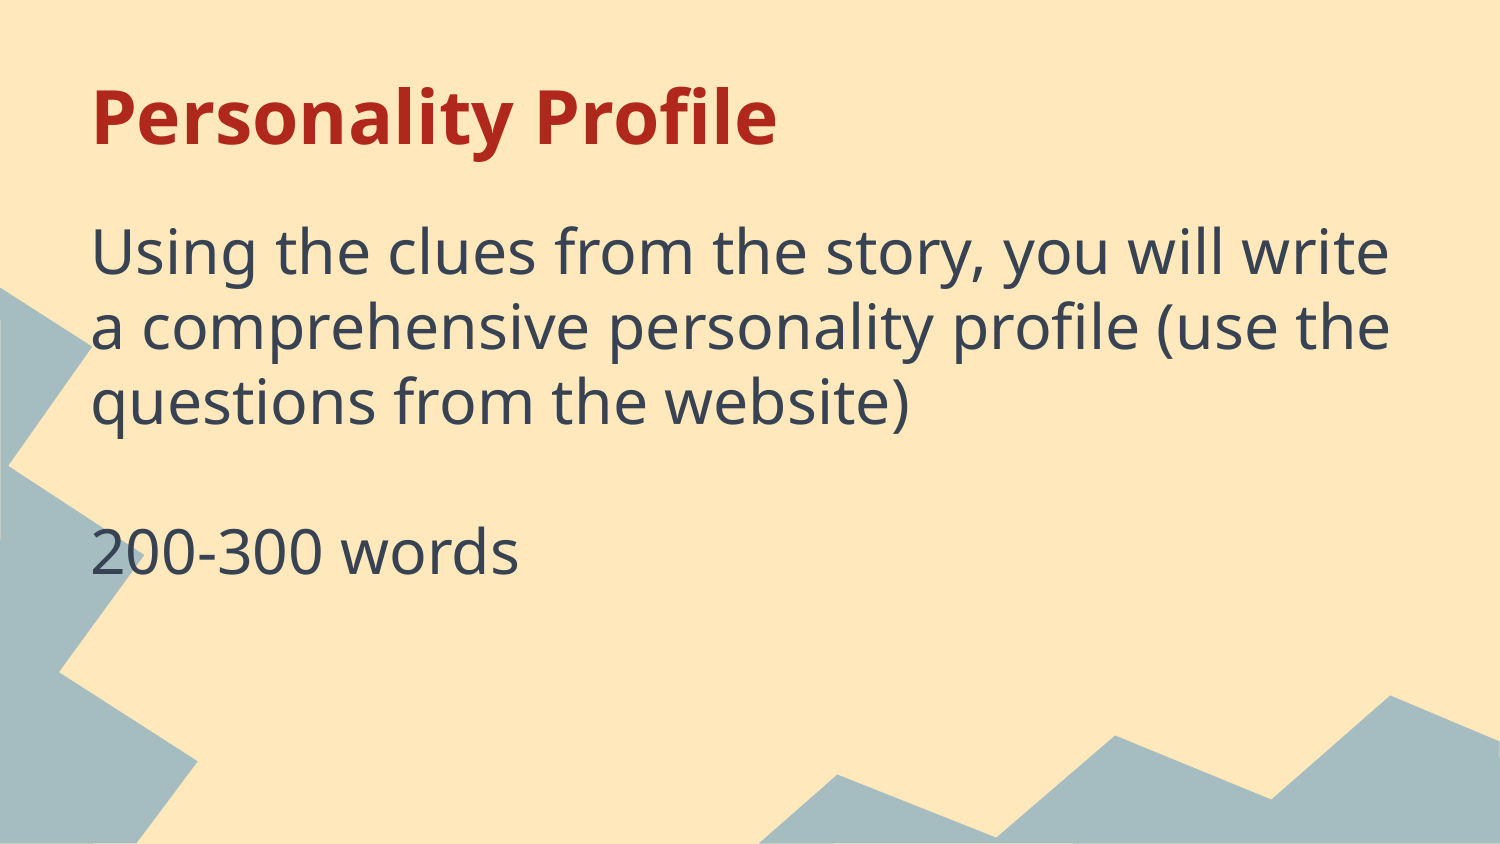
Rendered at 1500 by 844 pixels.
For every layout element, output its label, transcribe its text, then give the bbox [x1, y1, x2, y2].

list Using the clues from the story, you will write a comprehensive personality profile (use the questions from the website) 200-300 words [75, 196, 1425, 808]
title Personality Profile [75, 33, 1425, 175]
